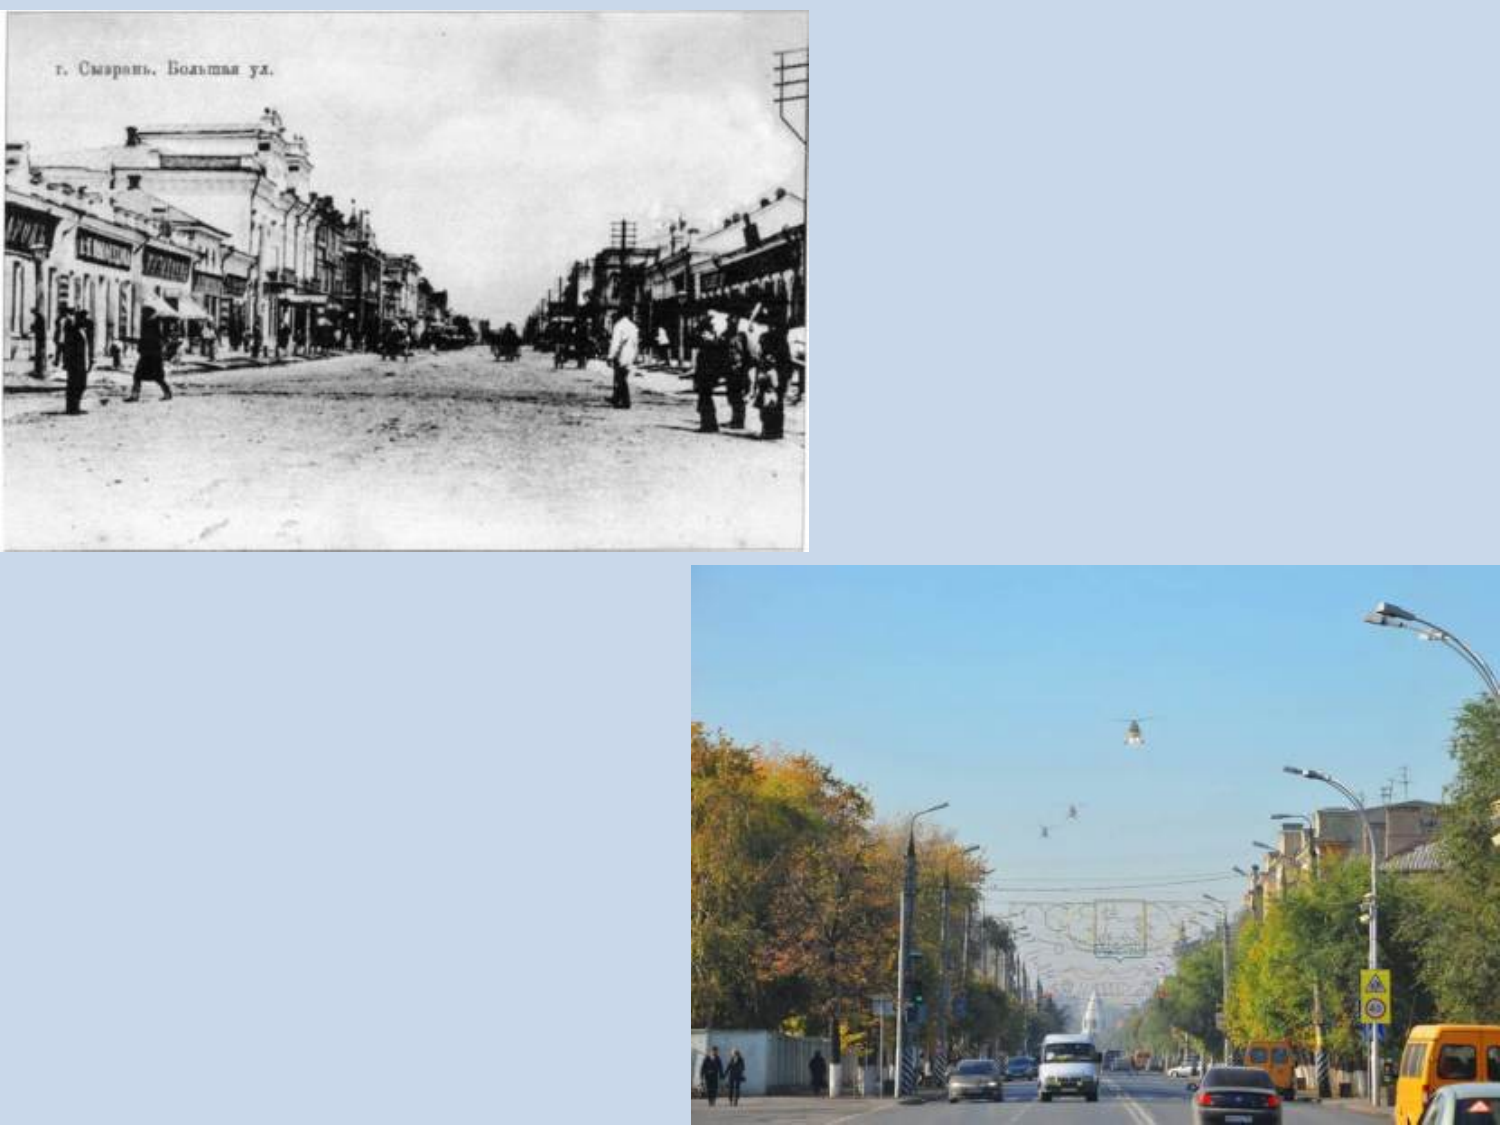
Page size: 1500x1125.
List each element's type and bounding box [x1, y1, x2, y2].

picture [0, 10, 809, 553]
picture [691, 565, 1500, 1125]
